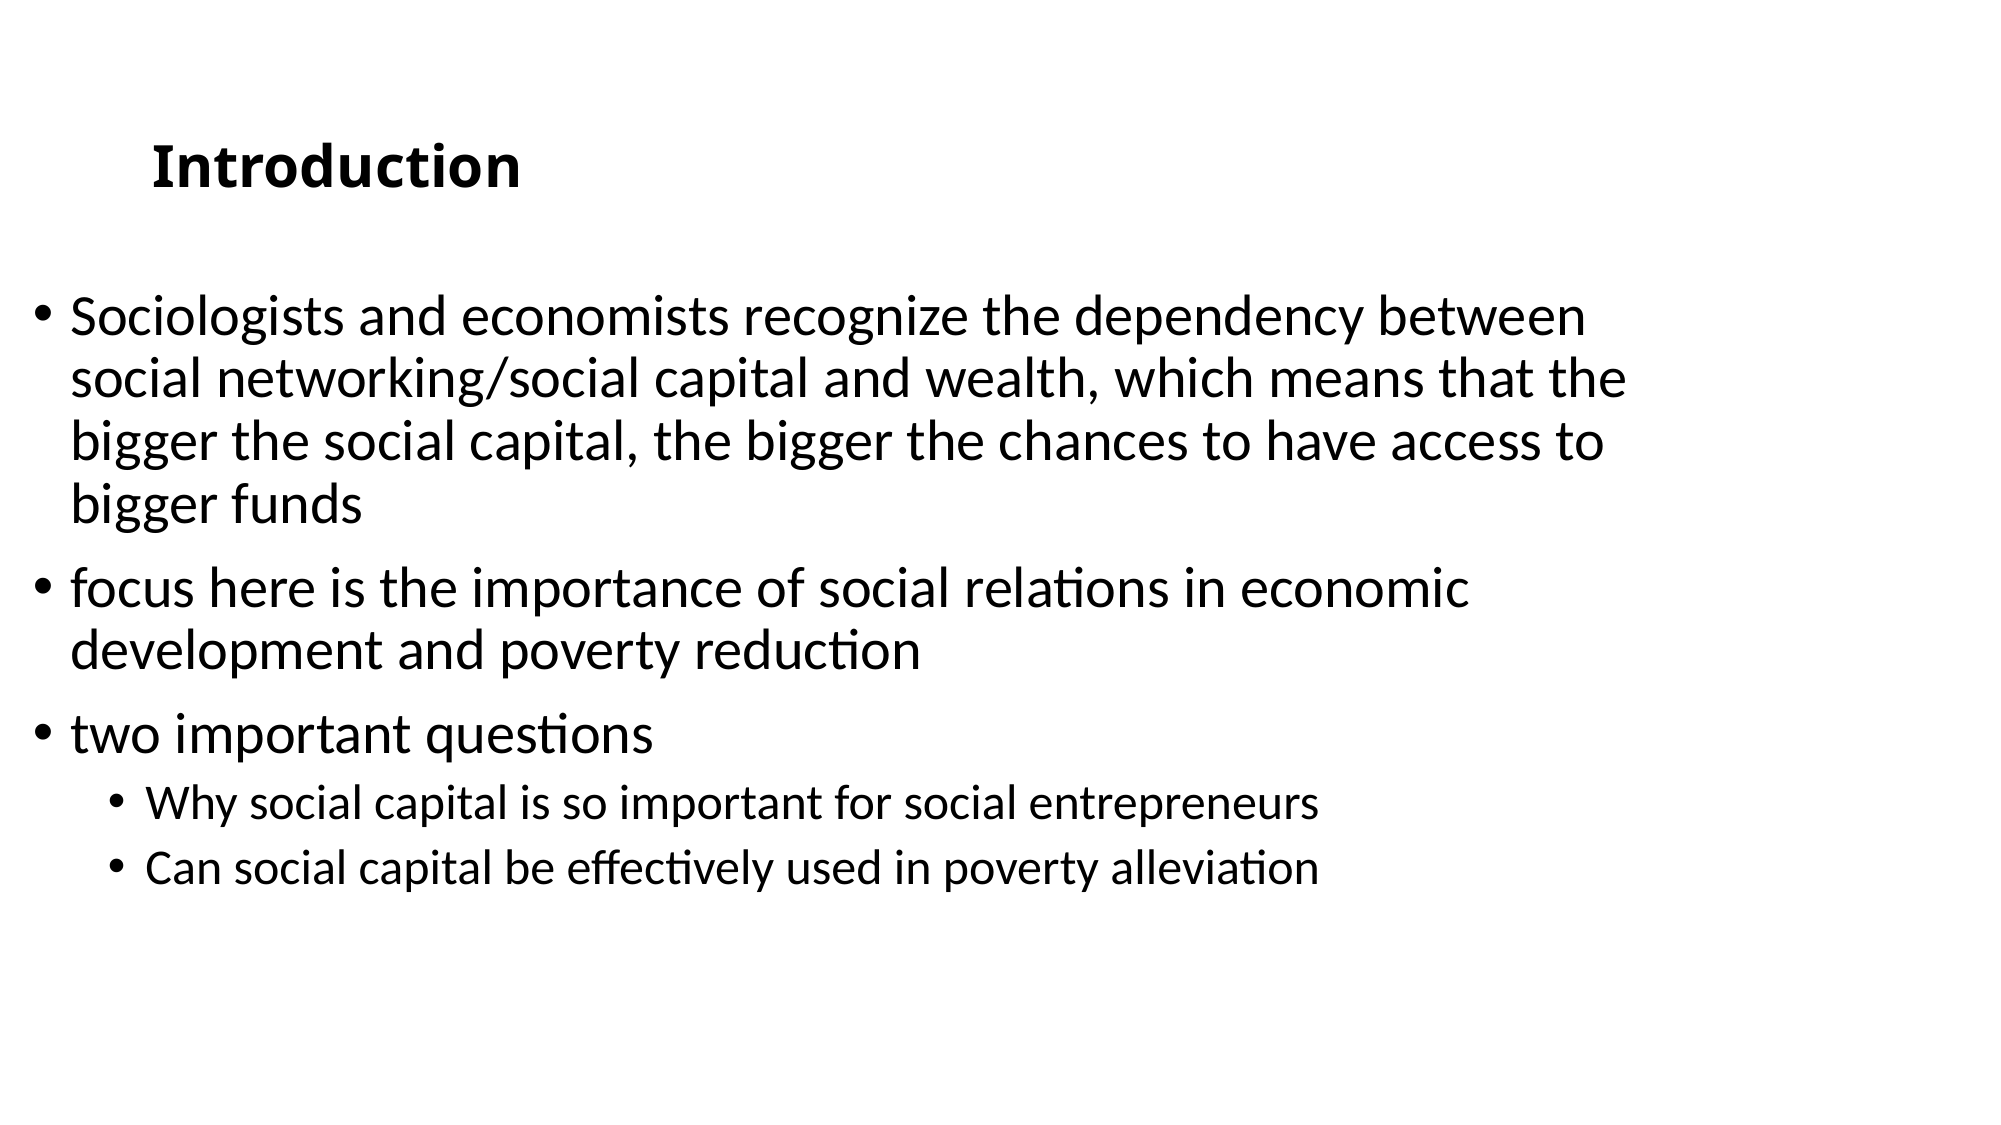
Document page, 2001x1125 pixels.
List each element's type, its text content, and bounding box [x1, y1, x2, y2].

list Sociologists and economists recognize the dependency between social networking/social capital and wealth, which means that the bigger the social capital, the bigger the chances to have access to bigger funds focus here is the importance of social relations in economic development and poverty reduction two important questions Why social capital is so important for social entrepreneurs Can social capital be effectively used in poverty alleviation [18, 277, 1743, 992]
title Introduction [137, 59, 1863, 278]
